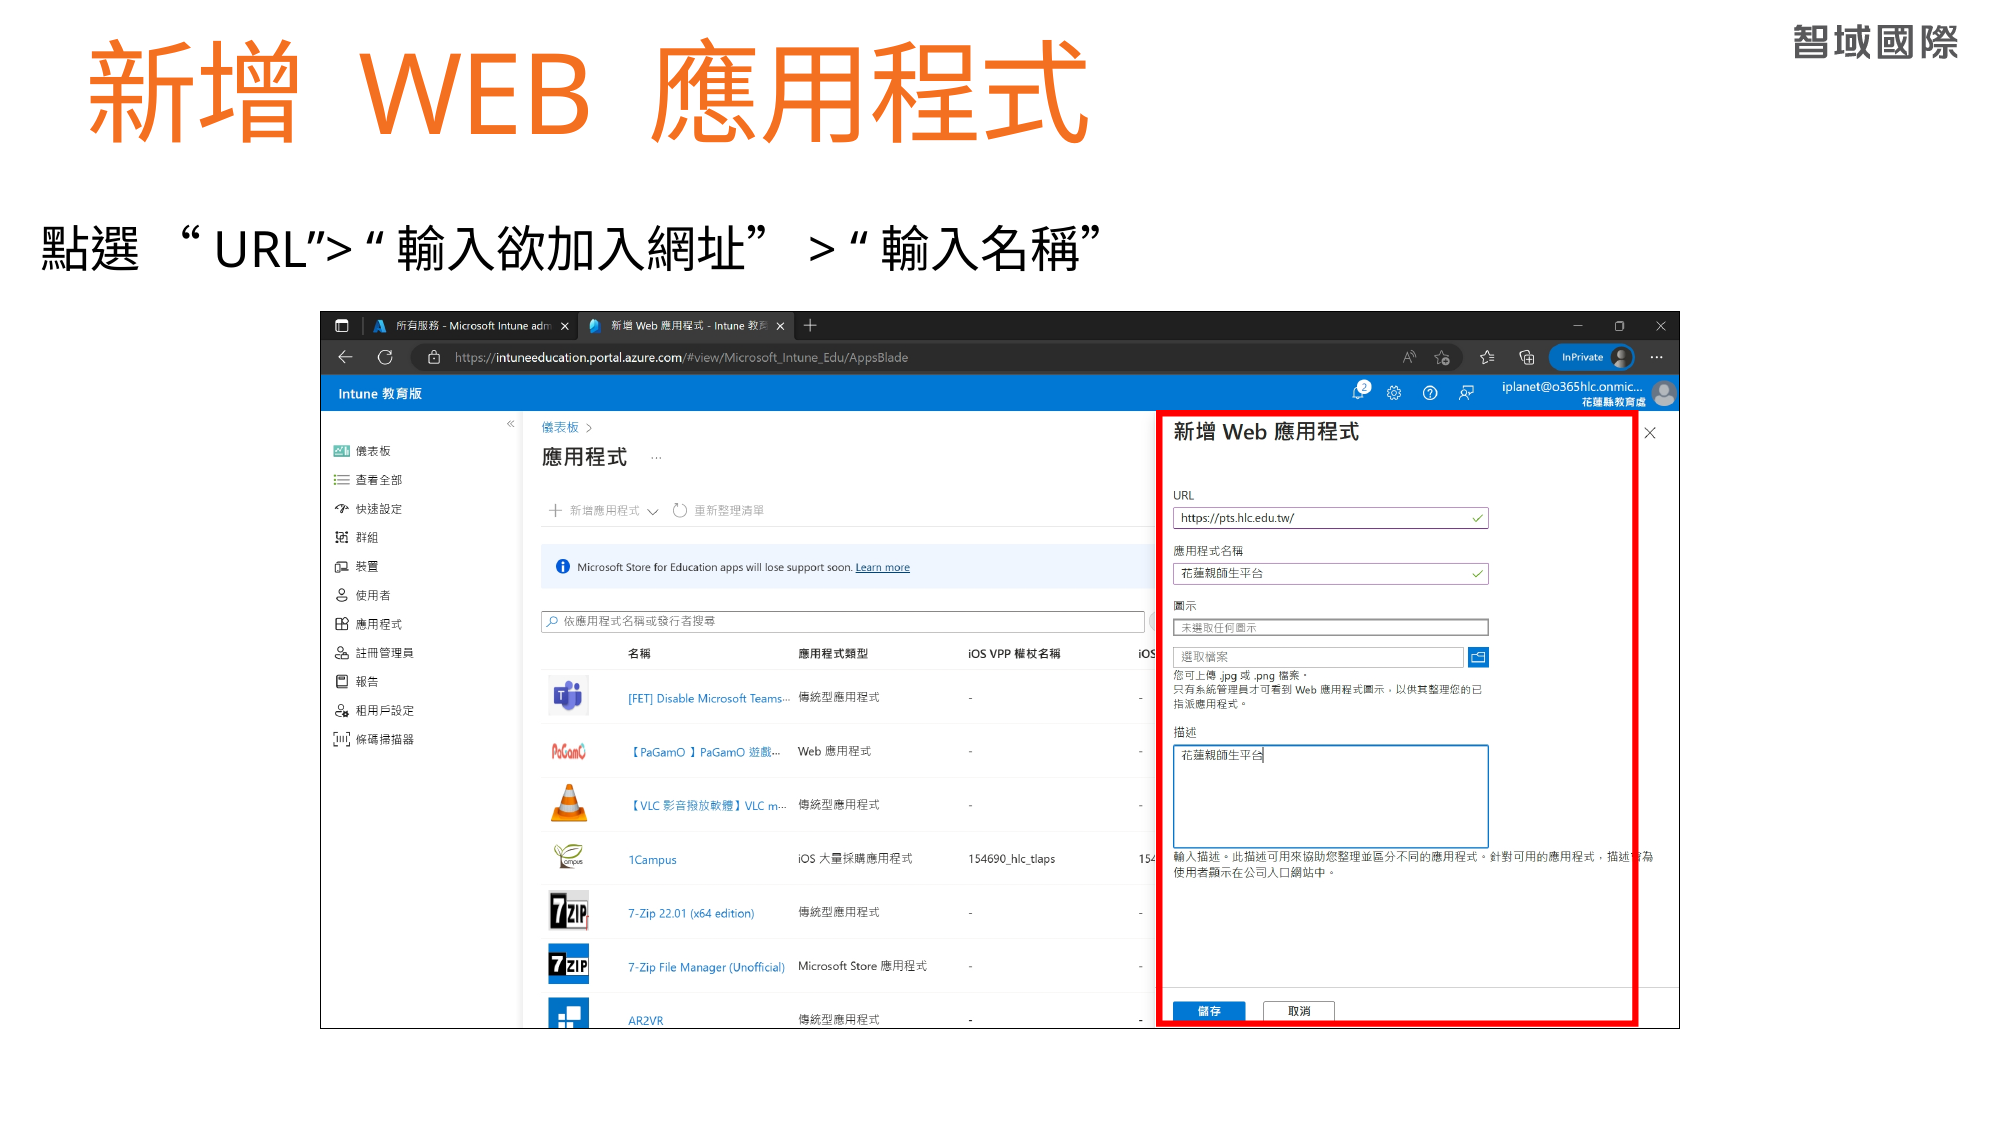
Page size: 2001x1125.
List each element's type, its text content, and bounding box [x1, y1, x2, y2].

text_box 點選 “URL”> “輸入欲加入網址”> “輸入名稱” [25, 209, 2000, 285]
title 新增 WEB 應用程式 [85, 37, 1915, 161]
picture [1792, 22, 1958, 61]
picture [320, 311, 1680, 1029]
